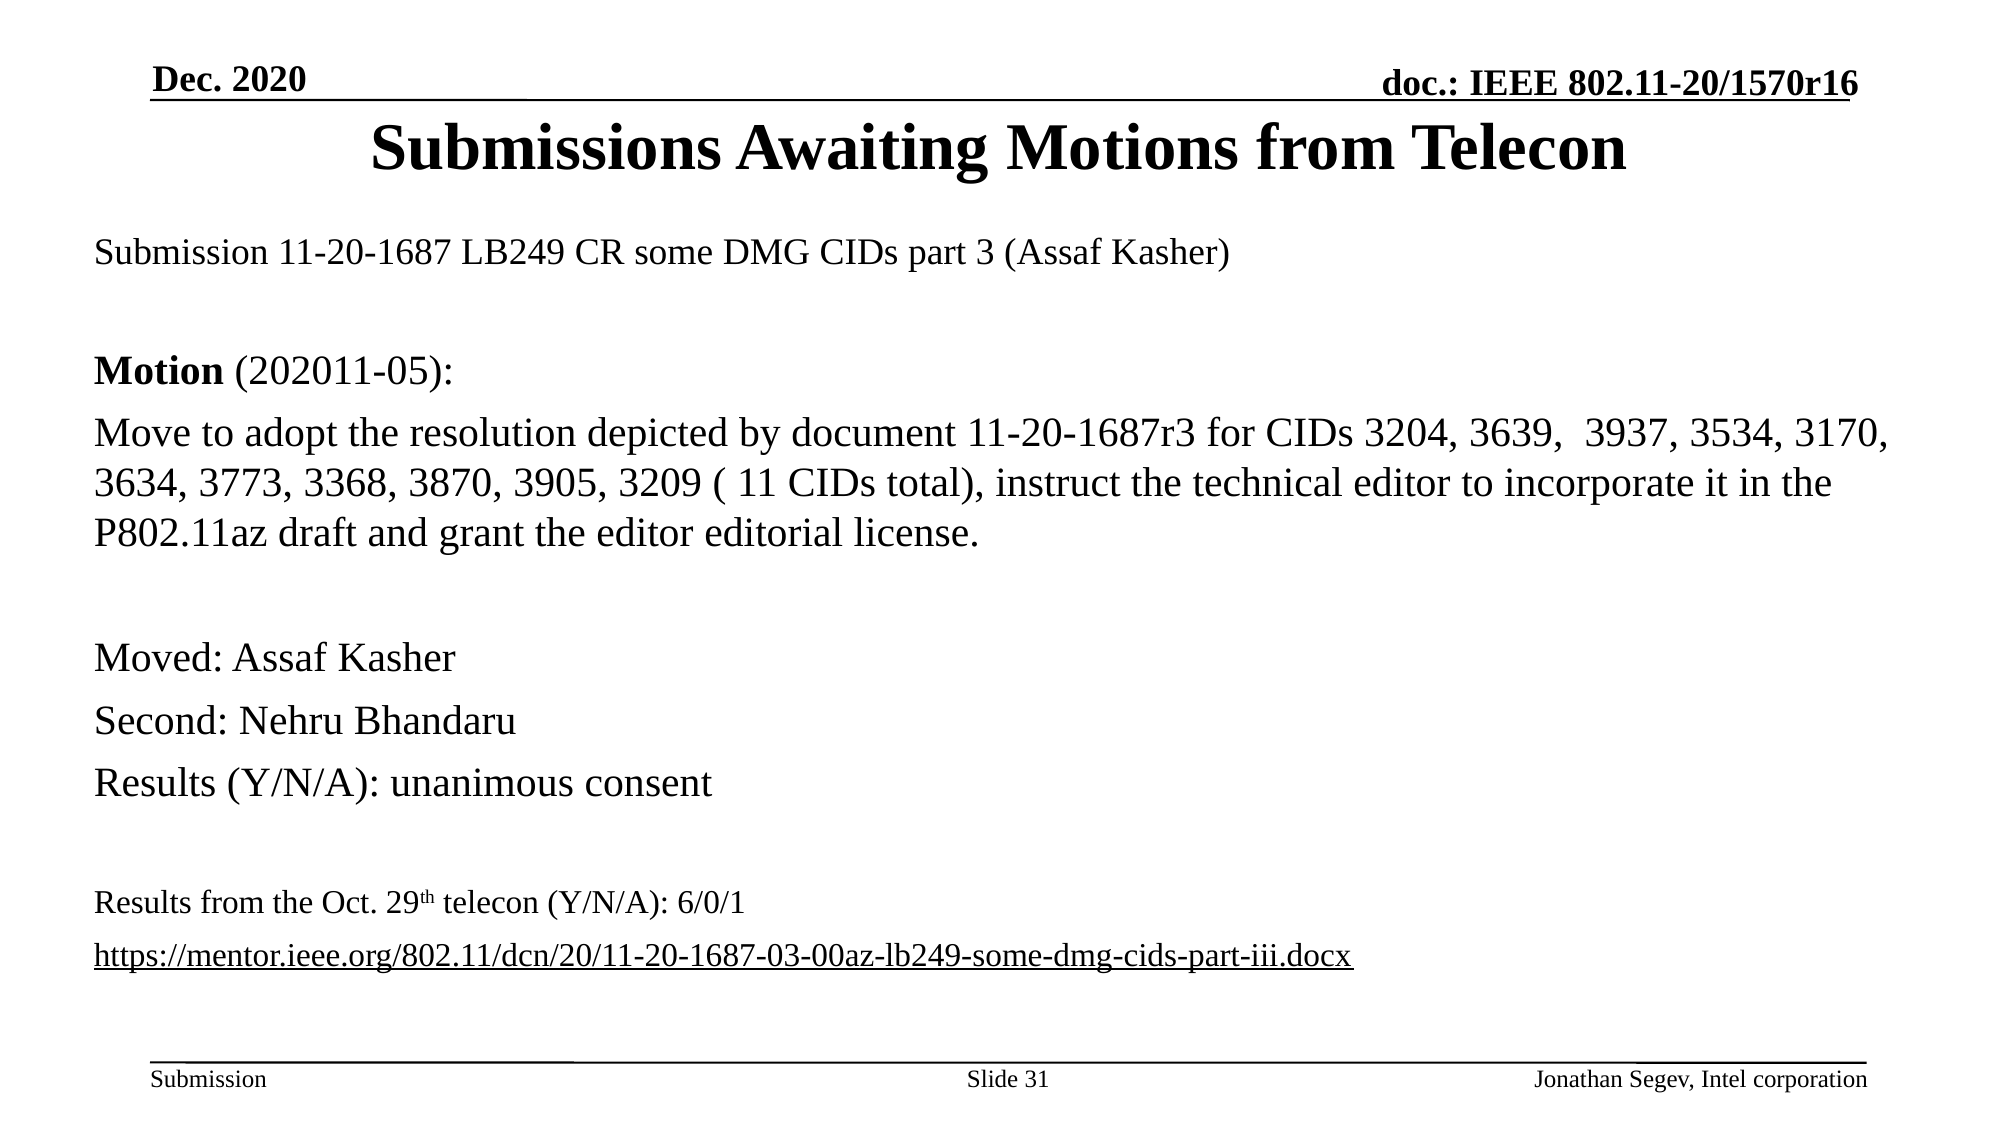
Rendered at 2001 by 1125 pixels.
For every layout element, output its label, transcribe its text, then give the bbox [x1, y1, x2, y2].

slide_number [152, 54, 563, 100]
footer Jonathan Segev, Intel corporation [1171, 1061, 1869, 1093]
list Submission 11-20-1687 LB249 CR some DMG CIDs part 3 (Assaf Kasher) Motion (202011-05): Move to adopt the resolution depicted by document 11-20-1687r3 for CIDs 3204, 3639, 3937, 3534, 3170, 3634, 3773, 3368, 3870, 3905, 3209 ( 11 CIDs total), instruct the technical editor to incorporate it in the P802.11az draft and grant the editor editorial license. Moved: Assaf Kasher Second: Nehru Bhandaru Results (Y/N/A): unanimous consent Results from the Oct. 29th telecon (Y/N/A): 6/0/1 https://mentor.ieee.org/802.11/dcn/20/11-20-1687-03-00az-lb249-some-dmg-cids-part-iii.docx [78, 219, 1922, 1000]
slide_number Slide 31 [950, 1061, 1067, 1123]
title Submissions Awaiting Motions from Telecon [149, 112, 1850, 173]
